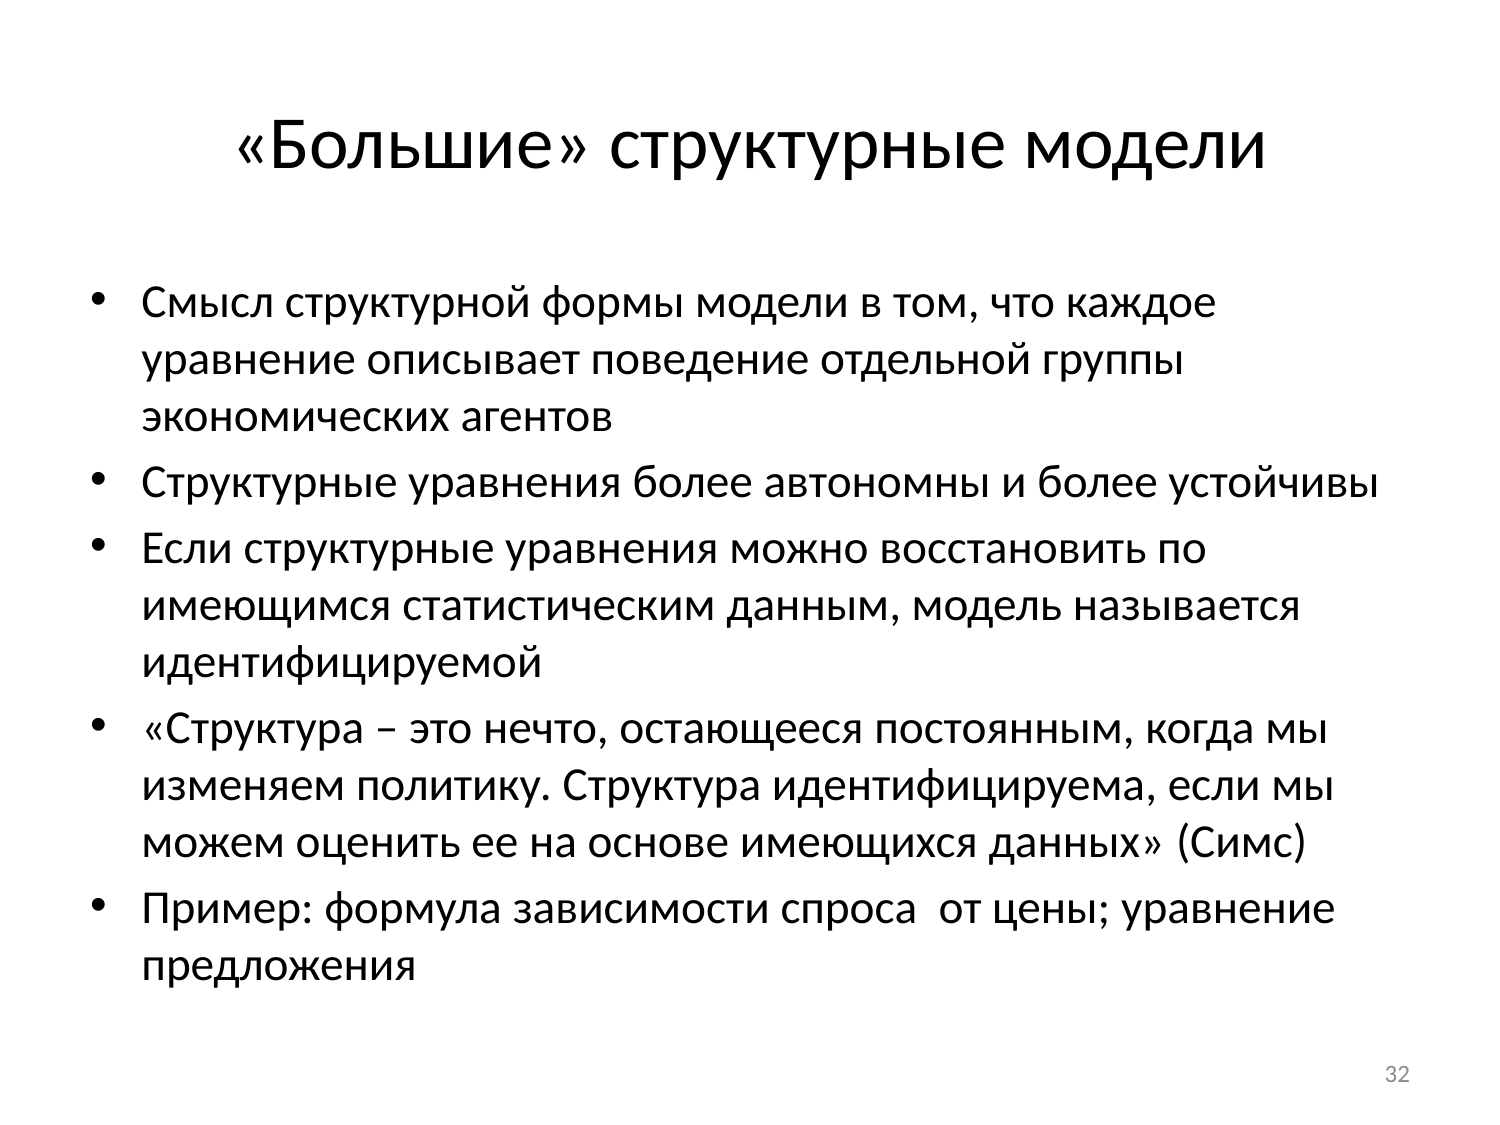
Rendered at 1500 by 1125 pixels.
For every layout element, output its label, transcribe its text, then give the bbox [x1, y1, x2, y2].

slide_number 32 [1074, 1042, 1425, 1103]
list Смысл структурной формы модели в том, что каждое уравнение описывает поведение отдельной группы экономических агентов Структурные уравнения более автономны и более устойчивы Если структурные уравнения можно восстановить по имеющимся статистическим данным, модель называется идентифицируемой «Структура – это нечто, остающееся постоянным, когда мы изменяем политику. Структура идентифицируема, если мы можем оценить ее на основе имеющихся данных» (Симс) Пример: формула зависимости спроса от цены; уравнение предложения [75, 262, 1425, 1043]
title «Большие» структурные модели [75, 45, 1425, 233]
